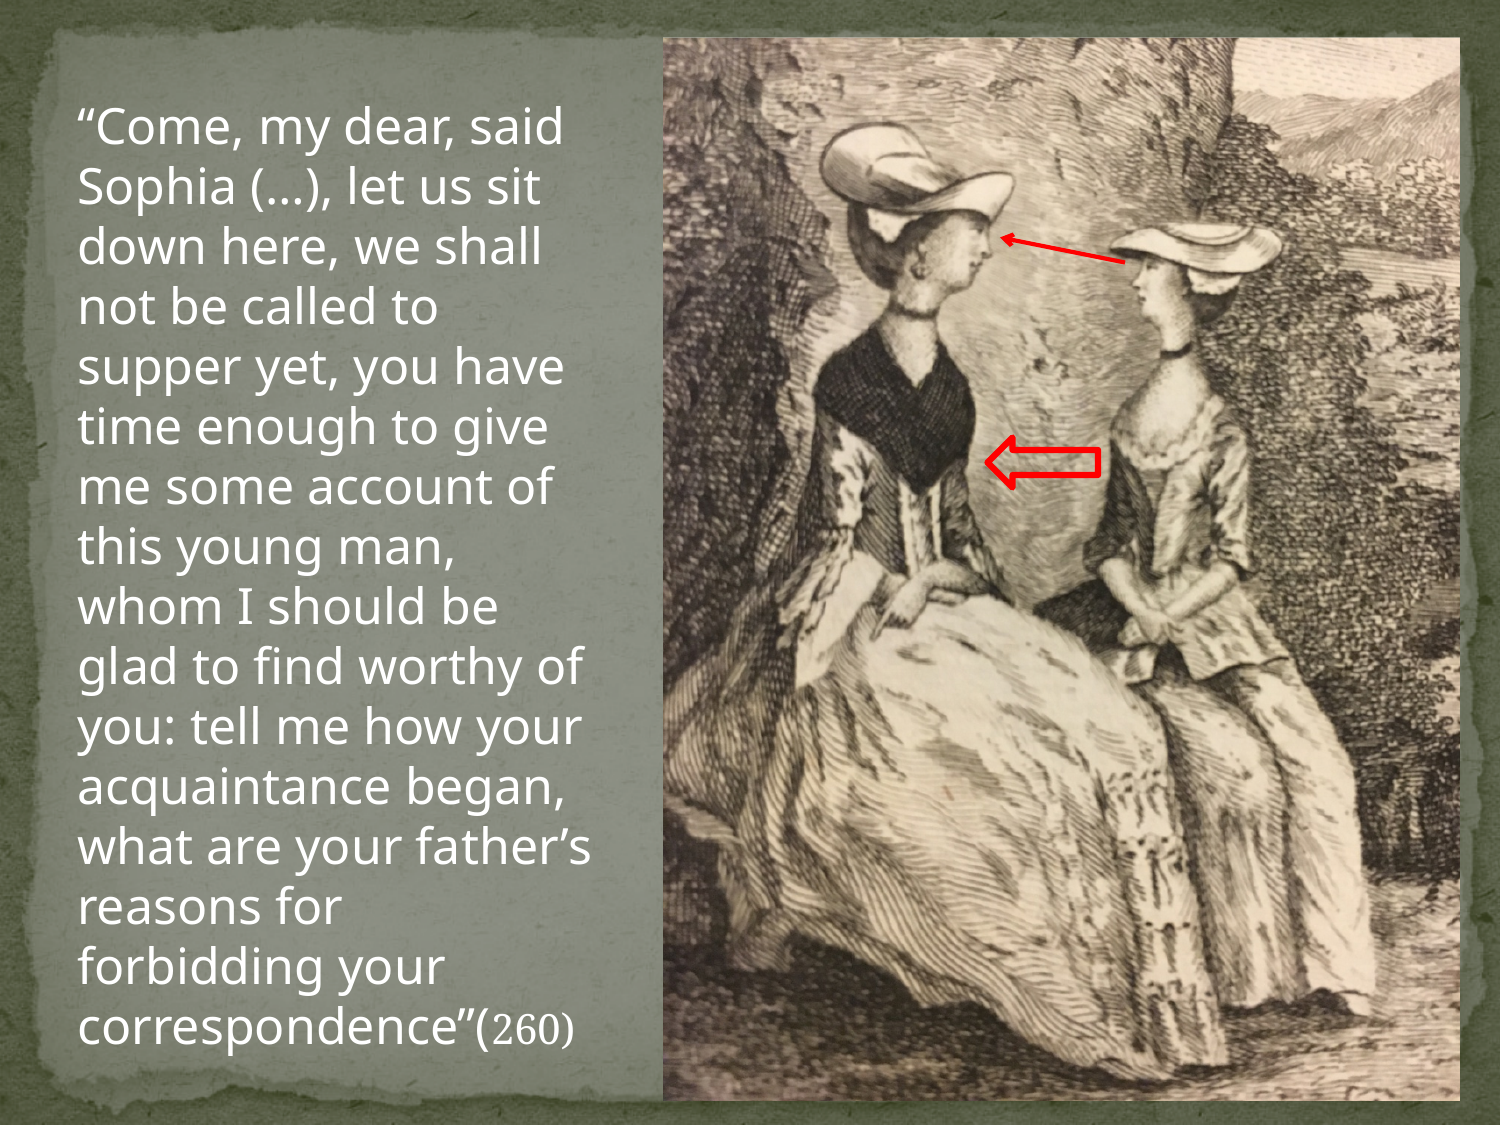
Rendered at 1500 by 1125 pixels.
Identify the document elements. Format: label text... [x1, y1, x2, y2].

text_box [1001, 239, 1124, 261]
text_box “Come, my dear, said Sophia (…), let us sit down here, we shall not be called to supper yet, you have time enough to give me some account of this young man, whom I should be glad to find worthy of you: tell me how your acquaintance began, what are your father’s reasons for forbidding your correspondence”(260) [62, 87, 613, 1063]
picture [530, 170, 1500, 1101]
picture [663, 38, 1460, 169]
